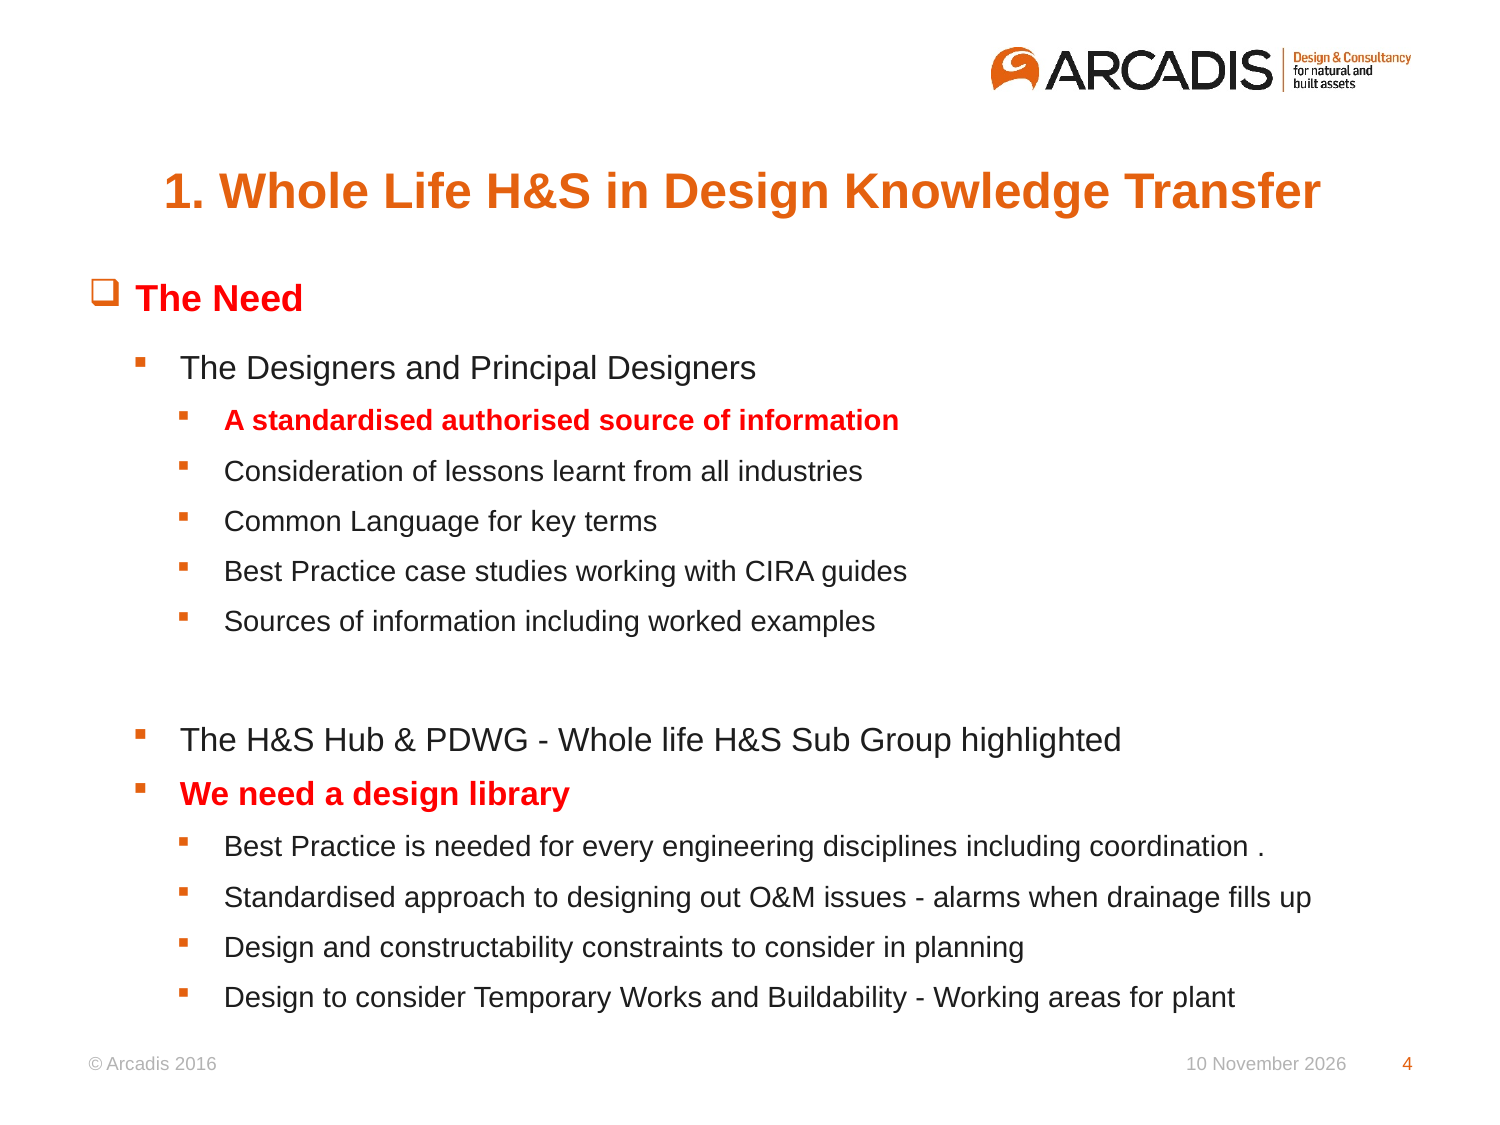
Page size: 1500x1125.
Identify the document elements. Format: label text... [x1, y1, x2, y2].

picture [991, 47, 1411, 92]
list The Need The Designers and Principal Designers A standardised authorised source of information Consideration of lessons learnt from all industries Common Language for key terms Best Practice case studies working with CIRA guides Sources of information including worked examples The H&S Hub & PDWG - Whole life H&S Sub Group highlighted We need a design library Best Practice is needed for every engineering disciplines including coordination . Standardised approach to designing out O&M issues - alarms when drainage fills up Design and constructability constraints to consider in planning Design to consider Temporary Works and Buildability - Working areas for plant [88, 271, 1412, 1042]
title 1. Whole Life H&S in Design Knowledge Transfer [88, 165, 1412, 269]
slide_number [1023, 1041, 1361, 1084]
slide_number 4 [1361, 1041, 1428, 1084]
